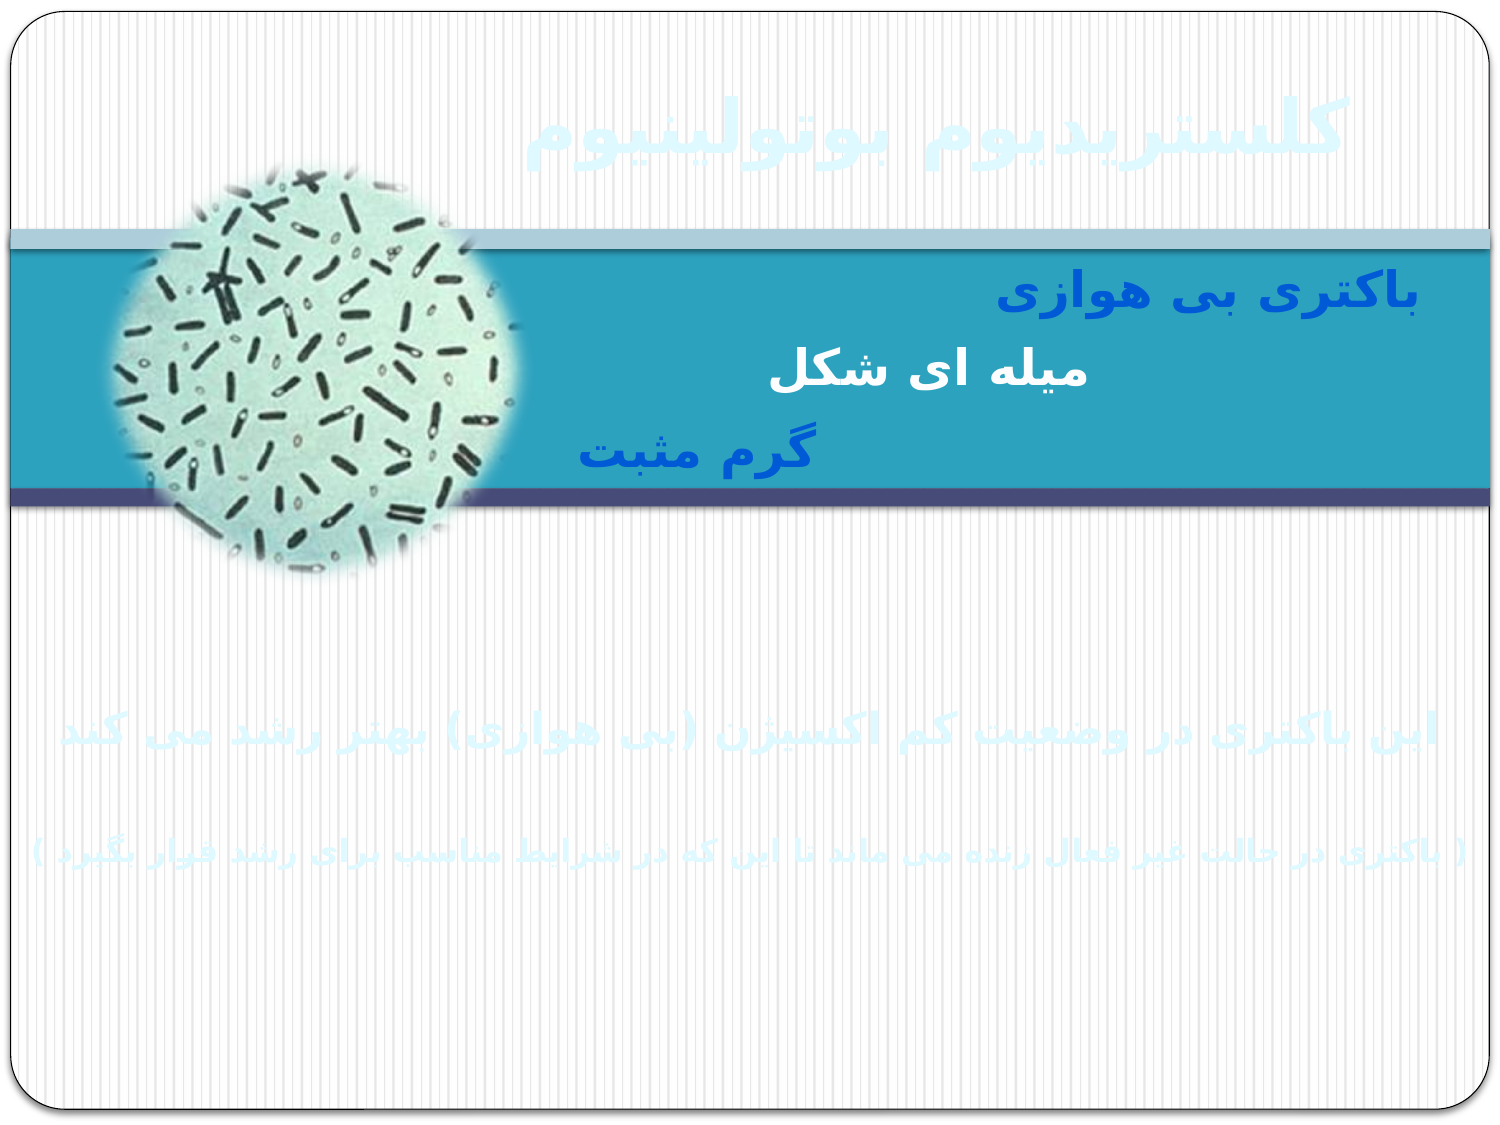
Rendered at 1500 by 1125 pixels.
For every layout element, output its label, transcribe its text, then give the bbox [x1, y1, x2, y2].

picture [93, 152, 537, 589]
text_box میله ای شکل [679, 328, 1180, 454]
title این باکتری در وضعیت کم اکسیژن (بی هوازی) بهتر رشد می کند ( باکتری در حالت غیر فعال زنده می ماند تا این که در شرایط مناسب برای رشد قرار بگیرد ) [0, 585, 1500, 886]
text_box باکتری بی هوازی [824, 249, 1438, 375]
text_box كلستريديوم بوتولينیوم [425, 71, 1450, 247]
text_box گرم مثبت [541, 410, 906, 485]
